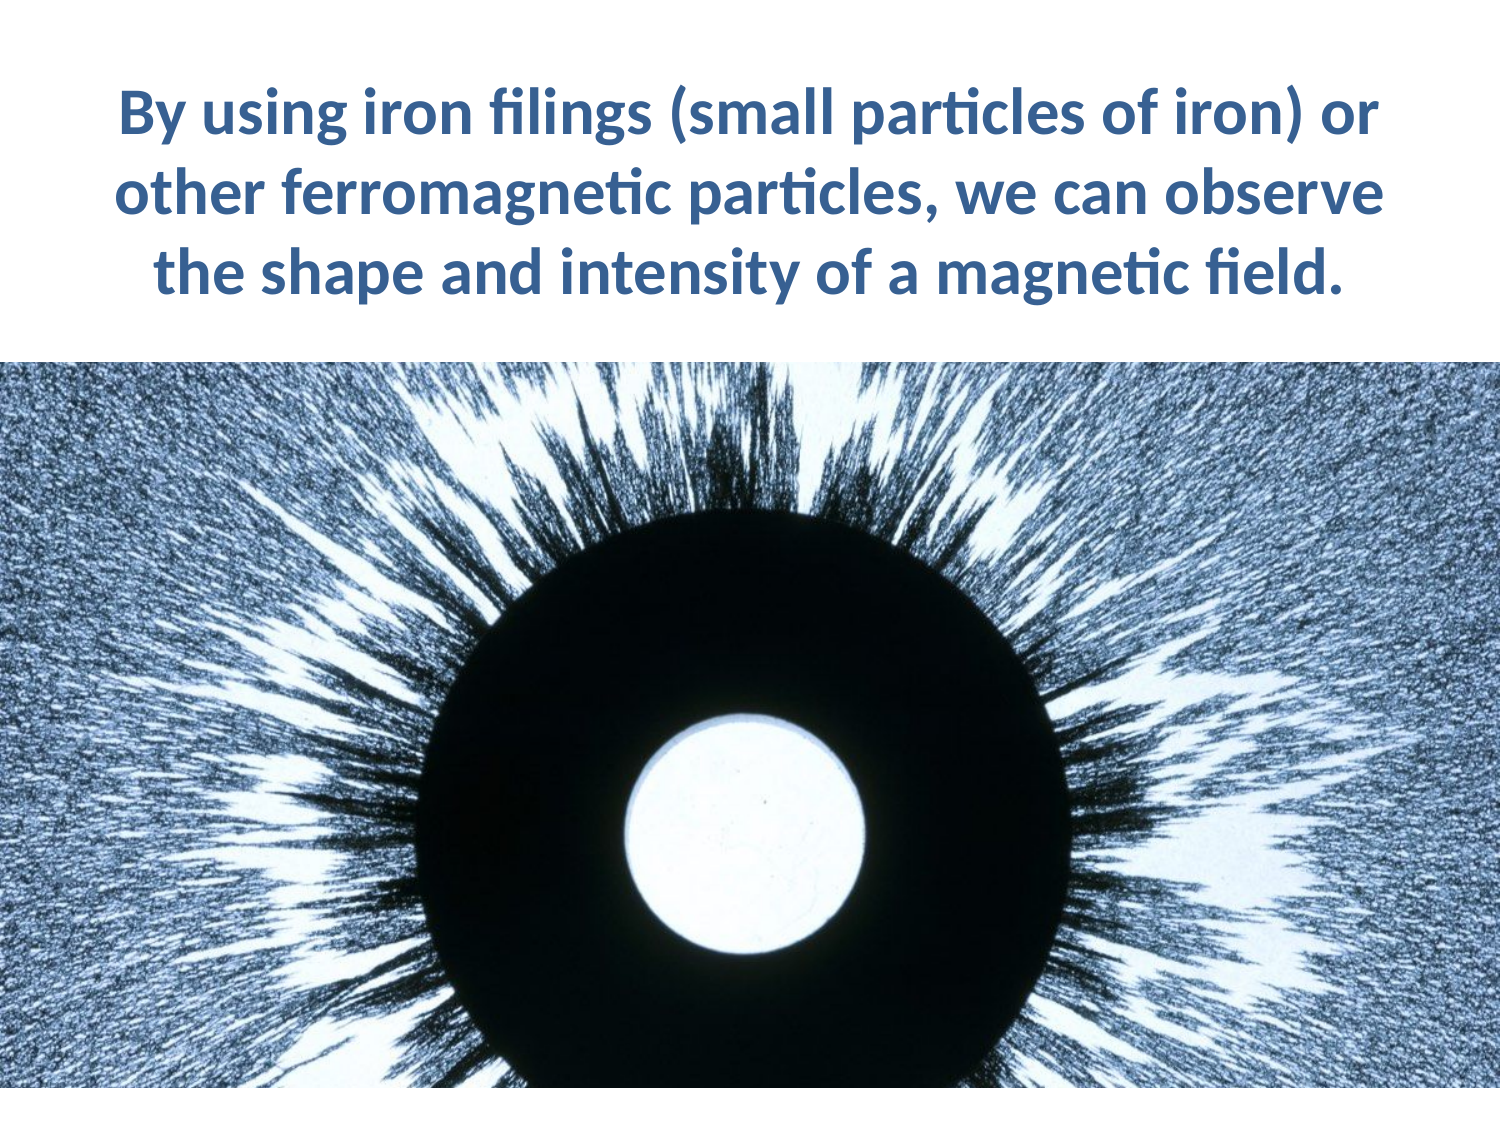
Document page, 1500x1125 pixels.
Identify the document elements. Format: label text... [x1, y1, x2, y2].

text_box By using iron filings (small particles of iron) or other ferromagnetic particles, we can observe the shape and intensity of a magnetic field. [50, 37, 1450, 338]
picture [0, 362, 1500, 1088]
